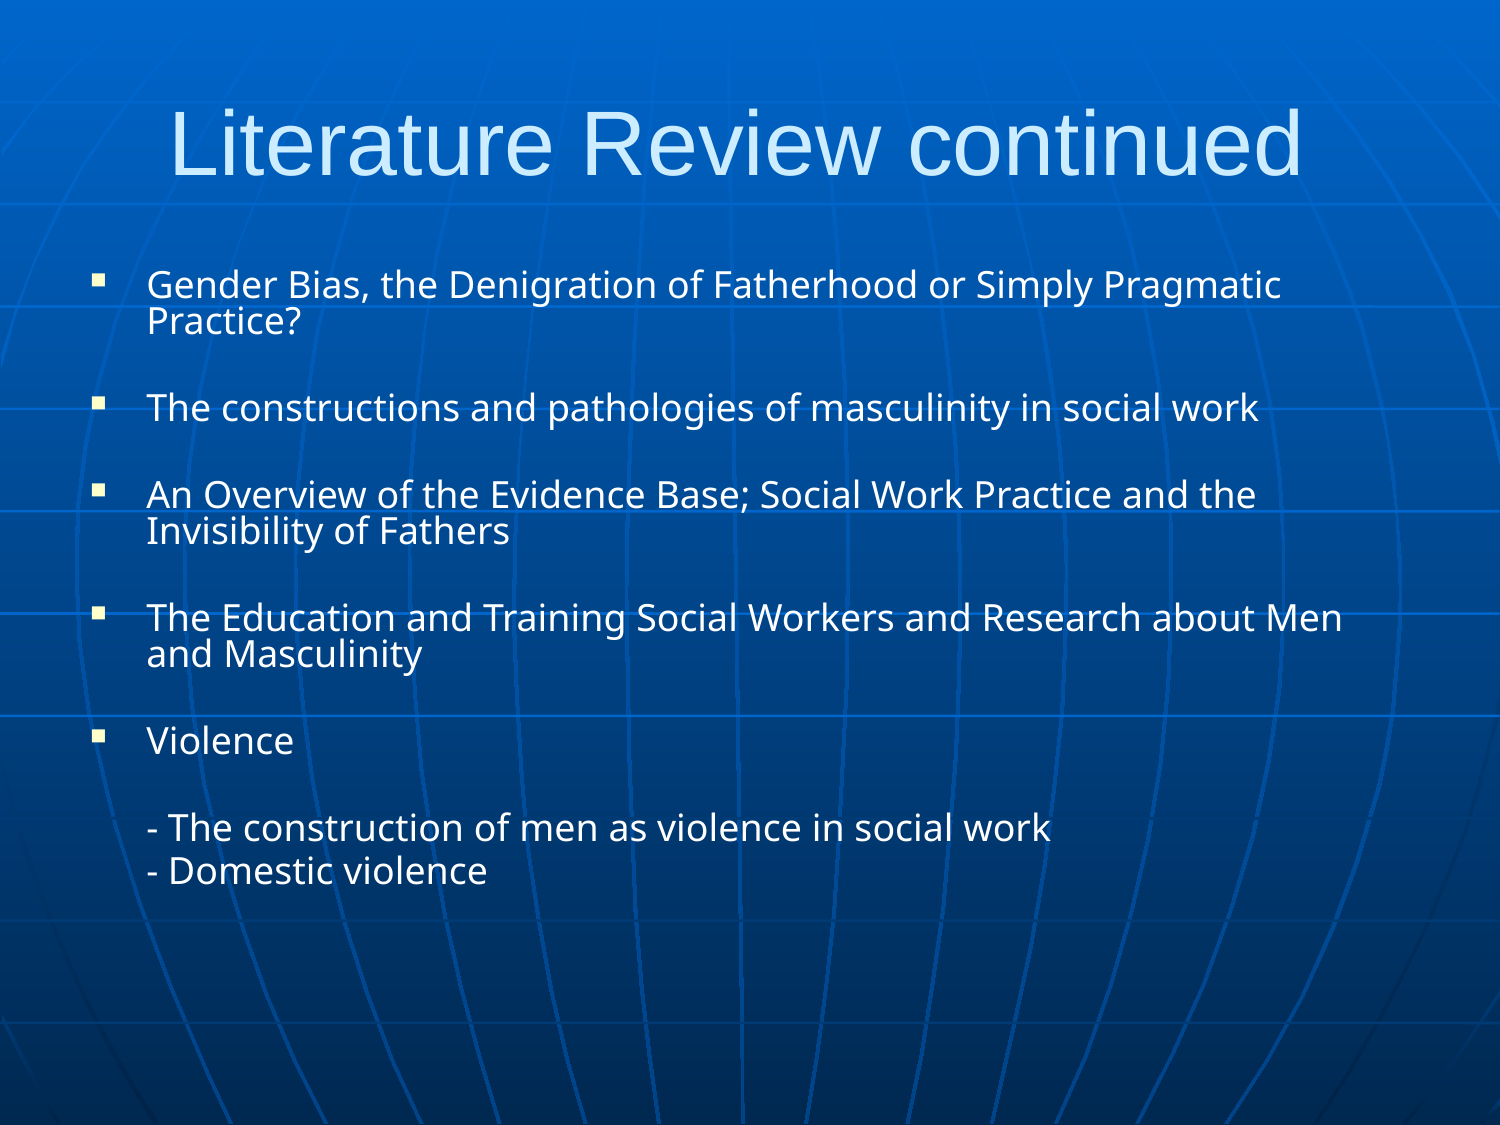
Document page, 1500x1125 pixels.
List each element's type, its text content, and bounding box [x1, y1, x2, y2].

title Literature Review continued [75, 45, 1425, 233]
list Gender Bias, the Denigration of Fatherhood or Simply Pragmatic Practice? The constructions and pathologies of masculinity in social work An Overview of the Evidence Base; Social Work Practice and the Invisibility of Fathers The Education and Training Social Workers and Research about Men and Masculinity Violence - The construction of men as violence in social work - Domestic violence [75, 262, 1425, 1006]
